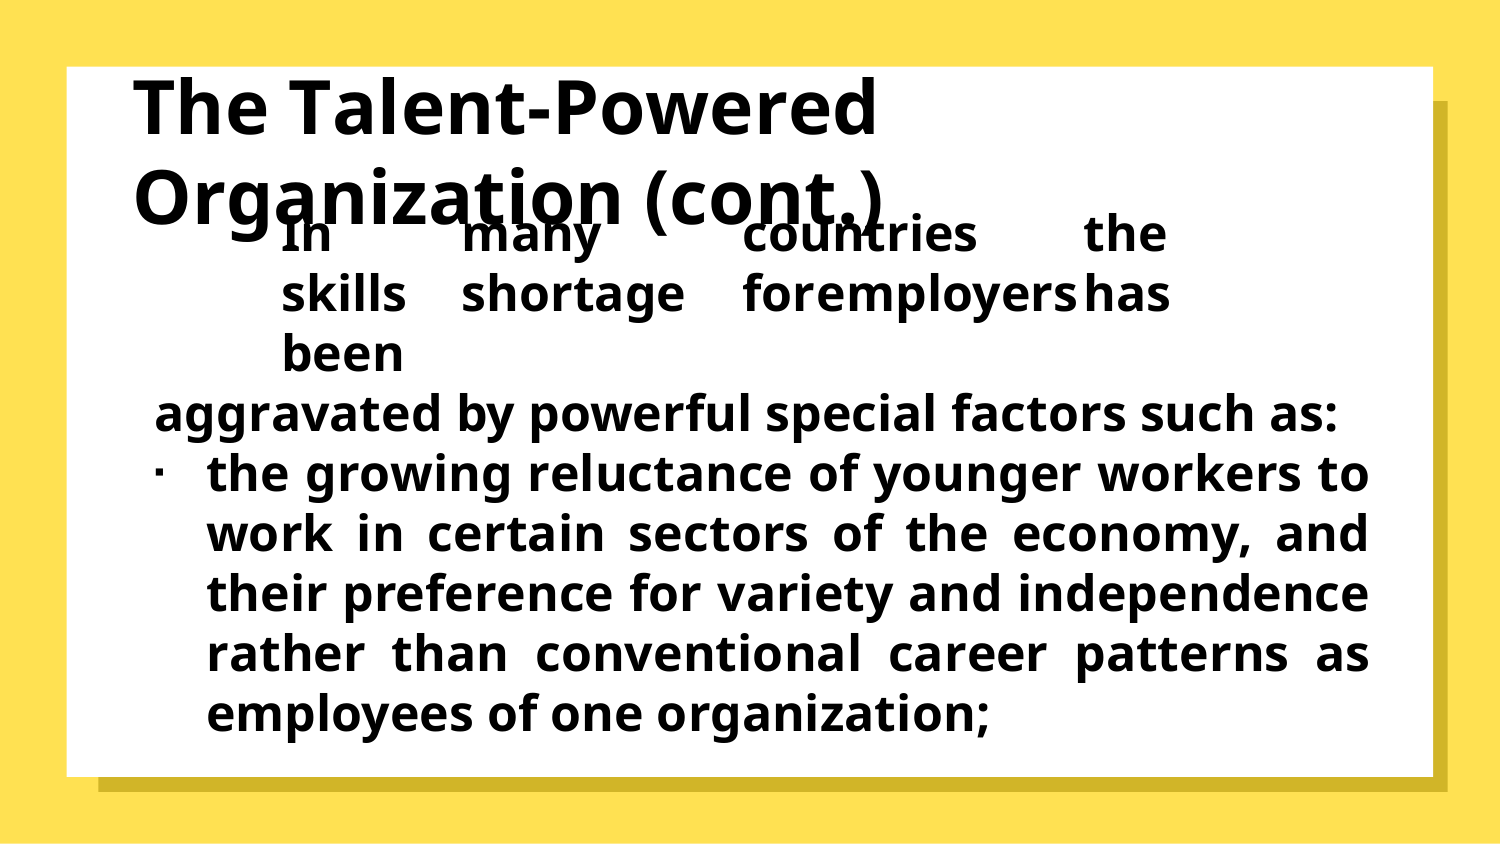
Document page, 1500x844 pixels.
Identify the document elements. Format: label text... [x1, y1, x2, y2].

text_box In many countries the skills shortage for employers has been aggravated by powerful special factors such as: the growing reluctance of younger workers to work in certain sectors of the economy, and their preference for variety and independence rather than conventional career patterns as employees of one organization; [152, 201, 1373, 505]
title The Talent-Powered Organization (cont.) [130, 59, 1370, 152]
